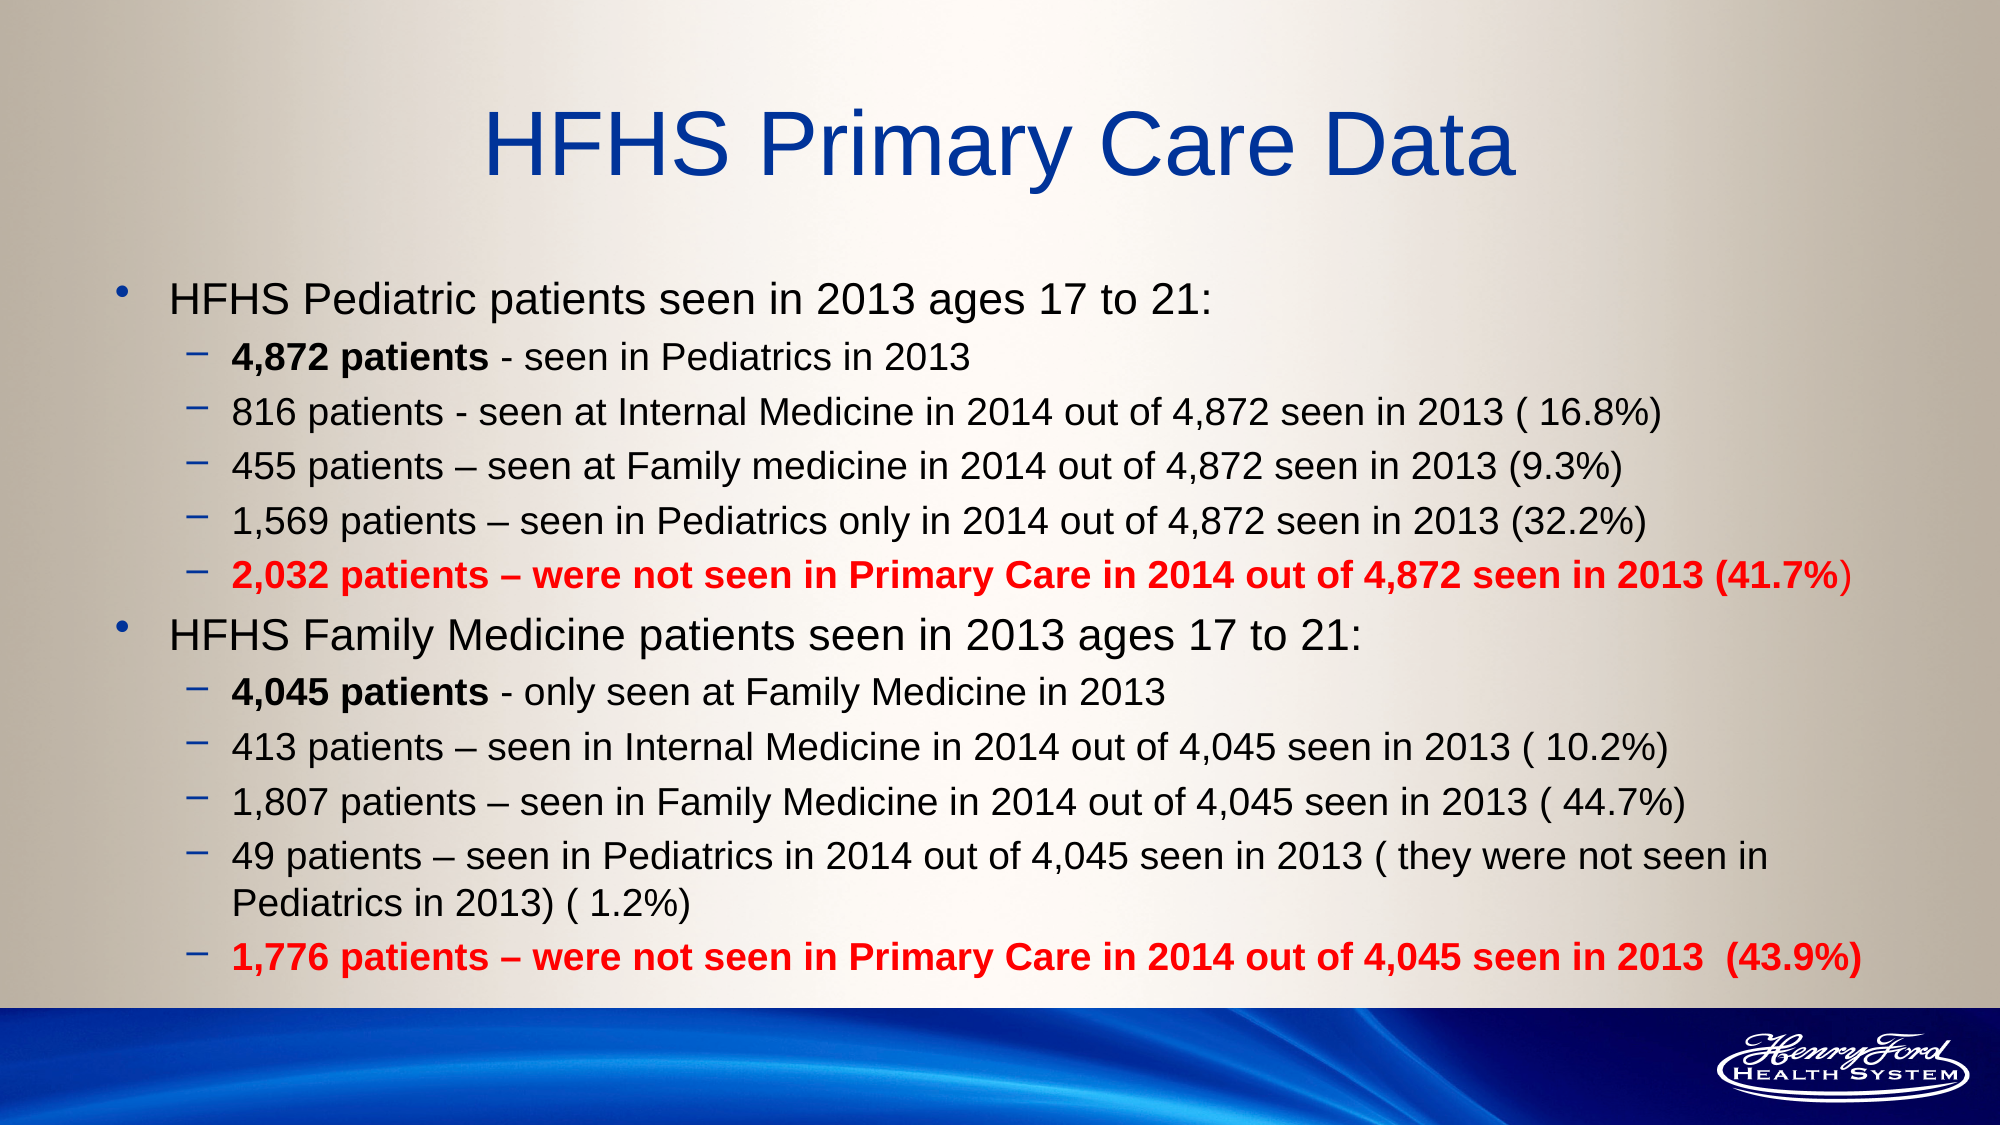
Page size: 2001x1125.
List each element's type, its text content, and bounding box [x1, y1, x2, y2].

title HFHS Primary Care Data [99, 44, 1901, 233]
picture [0, 0, 2000, 1125]
list HFHS Pediatric patients seen in 2013 ages 17 to 21: 4,872 patients - seen in Pediatrics in 2013 816 patients - seen at Internal Medicine in 2014 out of 4,872 seen in 2013 ( 16.8%) 455 patients – seen at Family medicine in 2014 out of 4,872 seen in 2013 (9.3%) 1,569 patients – seen in Pediatrics only in 2014 out of 4,872 seen in 2013 (32.2%) 2,032 patients – were not seen in Primary Care in 2014 out of 4,872 seen in 2013 (41.7%) HFHS Family Medicine patients seen in 2013 ages 17 to 21: 4,045 patients - only seen at Family Medicine in 2013 413 patients – seen in Internal Medicine in 2014 out of 4,045 seen in 2013 ( 10.2%) 1,807 patients – seen in Family Medicine in 2014 out of 4,045 seen in 2013 ( 44.7%) 49 patients – seen in Pediatrics in 2014 out of 4,045 seen in 2013 ( they were not seen in Pediatrics in 2013) ( 1.2%) 1,776 patients – were not seen in Primary Care in 2014 out of 4,045 seen in 2013 (43.9%) [99, 262, 1901, 1006]
